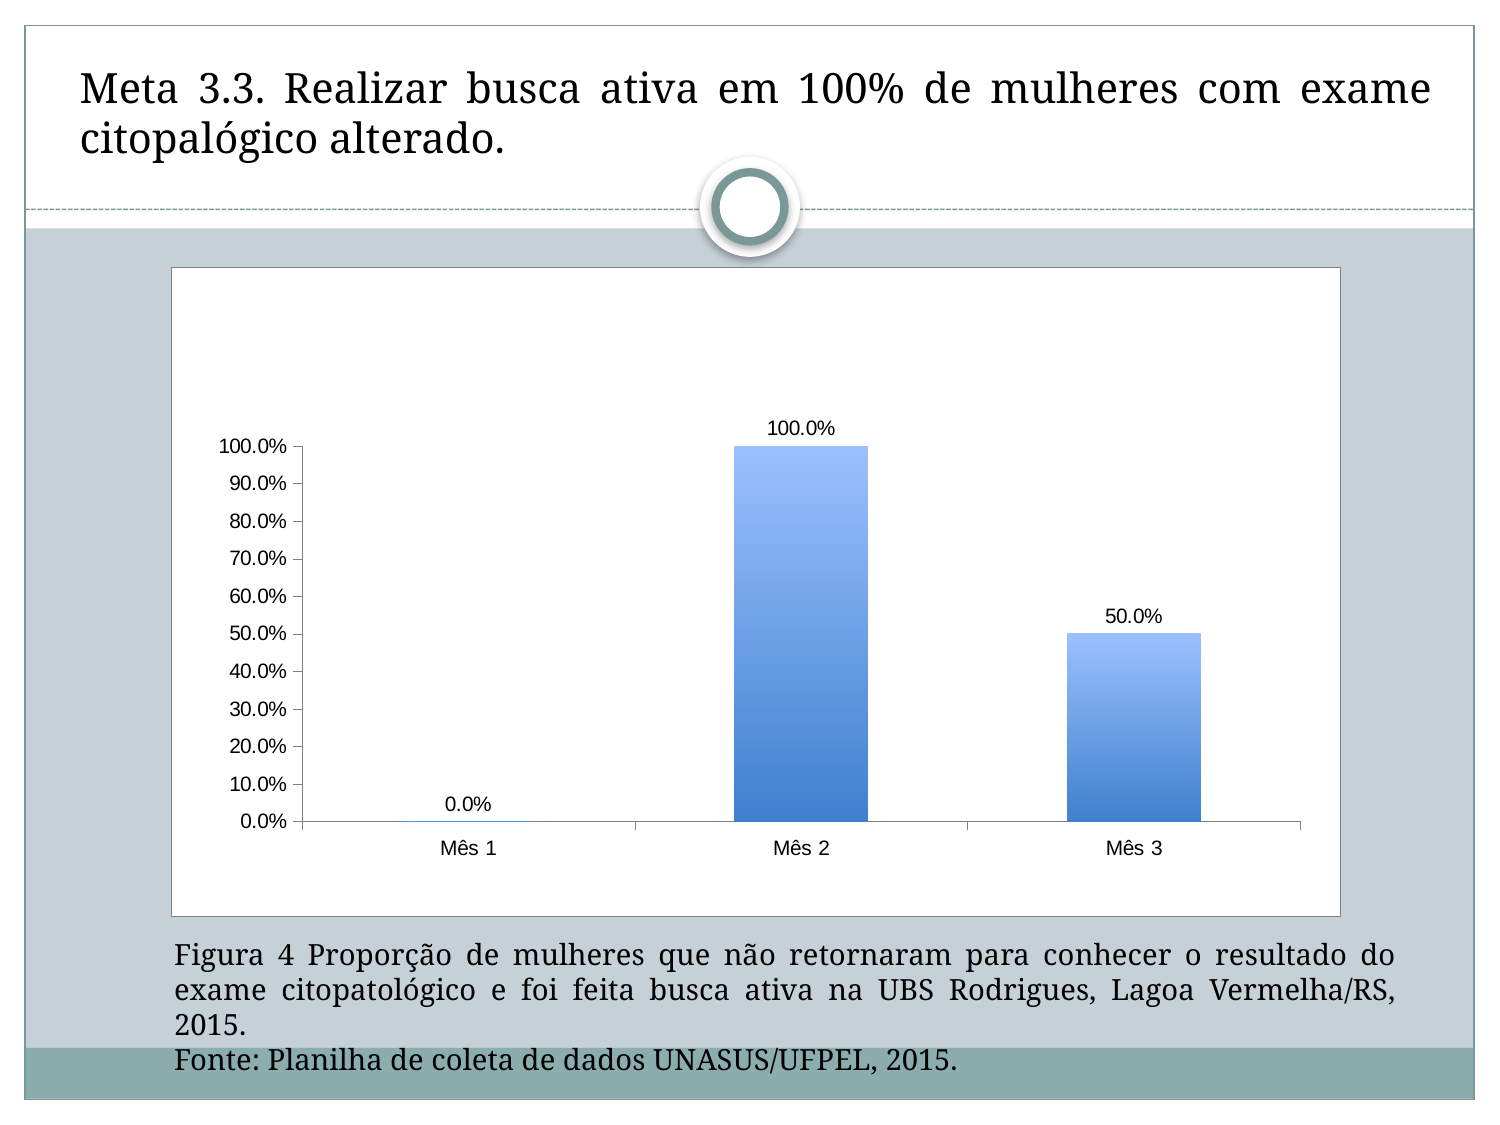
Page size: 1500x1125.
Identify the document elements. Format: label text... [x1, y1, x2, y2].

chart [170, 266, 1341, 918]
text_box Meta 3.3. Realizar busca ativa em 100% de mulheres com exame citopalógico alterado. [64, 54, 1447, 170]
text_box Figura 4 Proporção de mulheres que não retornaram para conhecer o resultado do exame citopatológico e foi feita busca ativa na UBS Rodrigues, Lagoa Vermelha/RS, 2015. Fonte: Planilha de coleta de dados UNASUS/UFPEL, 2015. [159, 928, 1412, 1084]
